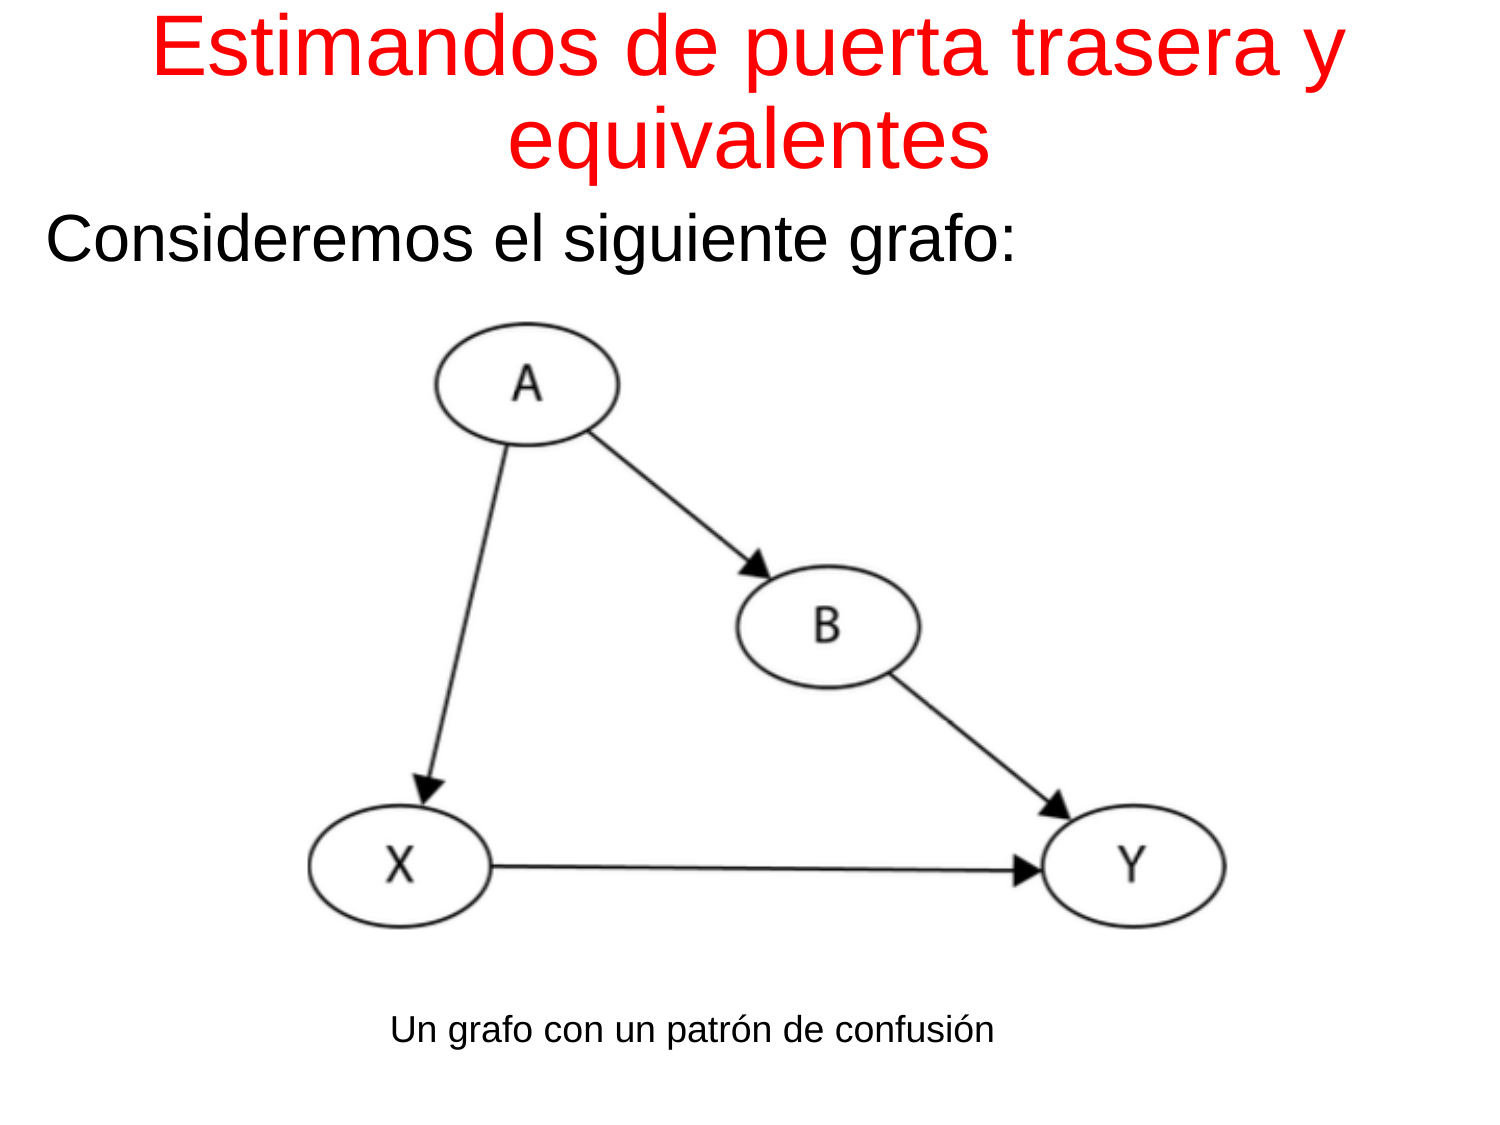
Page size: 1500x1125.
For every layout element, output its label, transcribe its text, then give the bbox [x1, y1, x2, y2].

picture [297, 314, 1238, 938]
text_box Consideremos el siguiente grafo: [30, 187, 1466, 283]
title Estimandos de puerta trasera y equivalentes [0, 0, 1500, 188]
text_box Un grafo con un patrón de confusión [374, 997, 1125, 1058]
